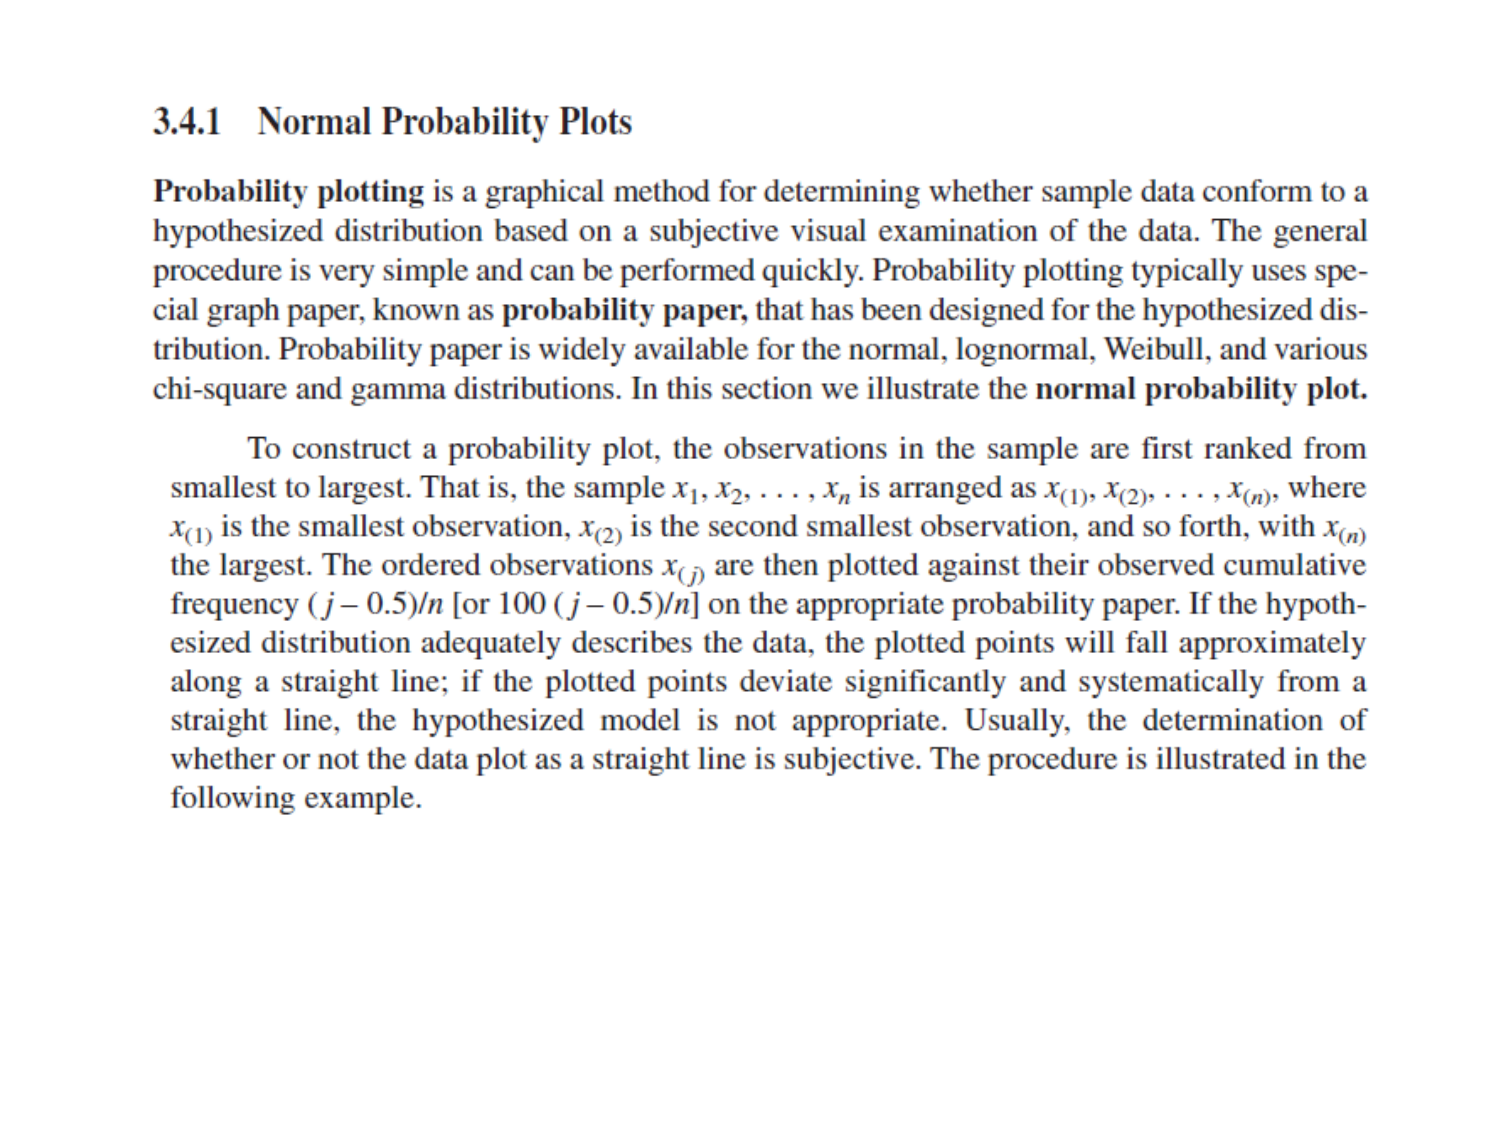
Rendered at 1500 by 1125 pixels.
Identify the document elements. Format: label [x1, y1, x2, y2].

picture [149, 97, 1357, 151]
picture [163, 432, 1376, 826]
picture [149, 170, 1376, 413]
